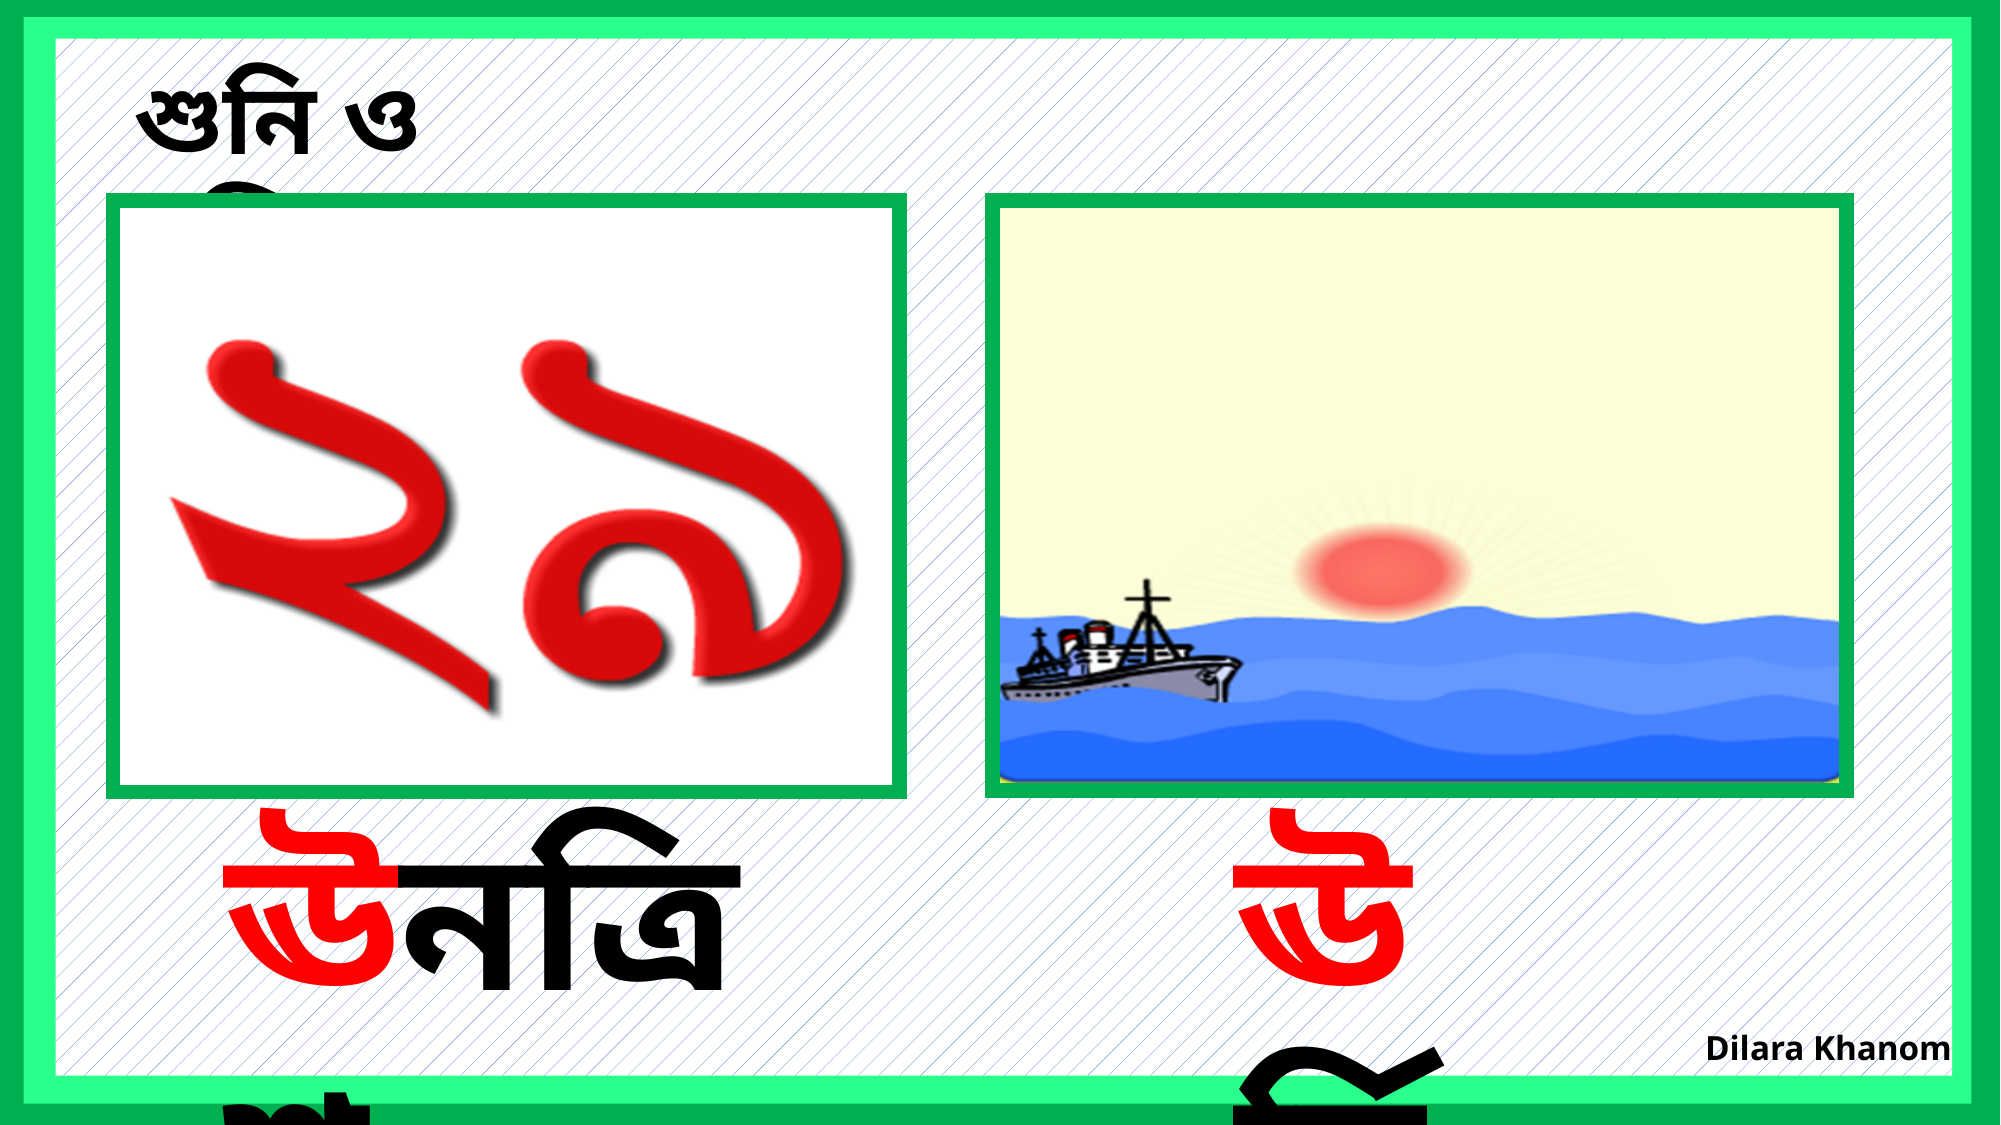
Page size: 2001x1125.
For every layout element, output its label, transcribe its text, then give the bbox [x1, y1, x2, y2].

text_box ঊনত্রিশ [210, 799, 803, 1125]
text_box ঊর্মি [1220, 798, 1602, 1125]
picture [999, 207, 1840, 783]
text_box শুনি ও বলি [120, 46, 552, 193]
picture [119, 207, 893, 785]
